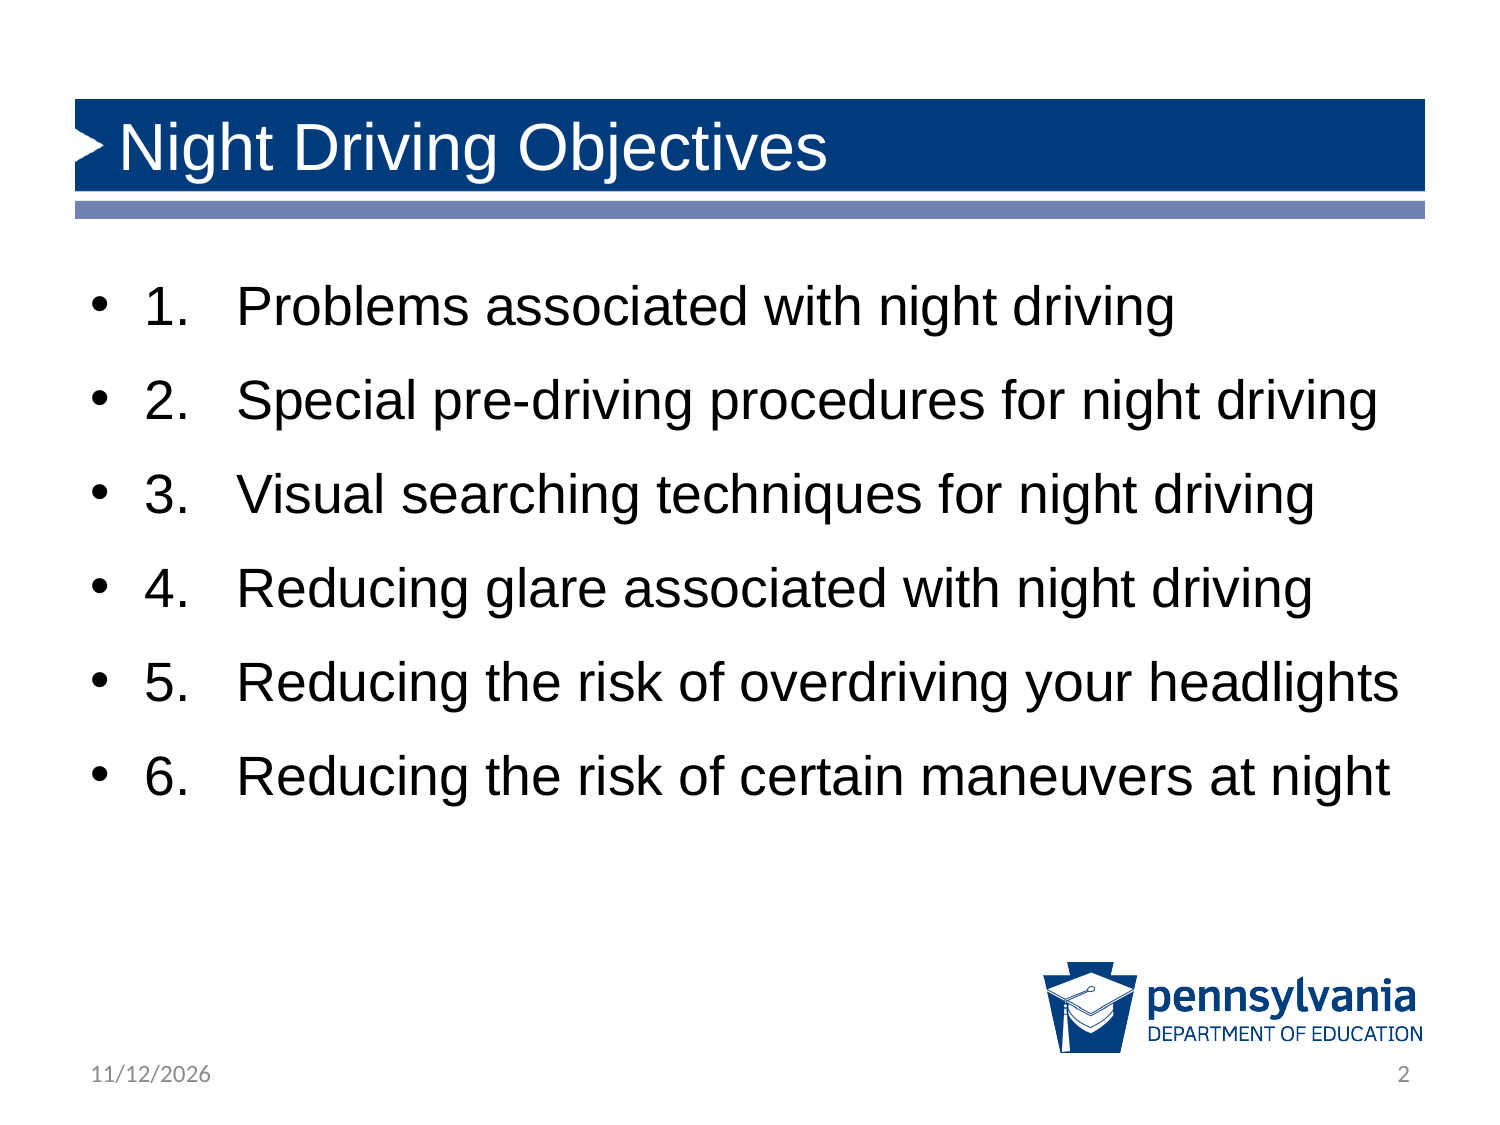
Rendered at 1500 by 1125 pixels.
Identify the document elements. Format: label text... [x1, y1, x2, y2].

picture [1043, 1005, 1422, 1053]
title Night Driving Objectives [75, 50, 1425, 238]
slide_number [75, 1042, 425, 1103]
slide_number 2 [1074, 1042, 1425, 1103]
list 1. Problems associated with night driving 2. Special pre-driving procedures for night driving 3. Visual searching techniques for night driving 4. Reducing glare associated with night driving 5. Reducing the risk of overdriving your headlights 6. Reducing the risk of certain maneuvers at night [75, 262, 1425, 1005]
